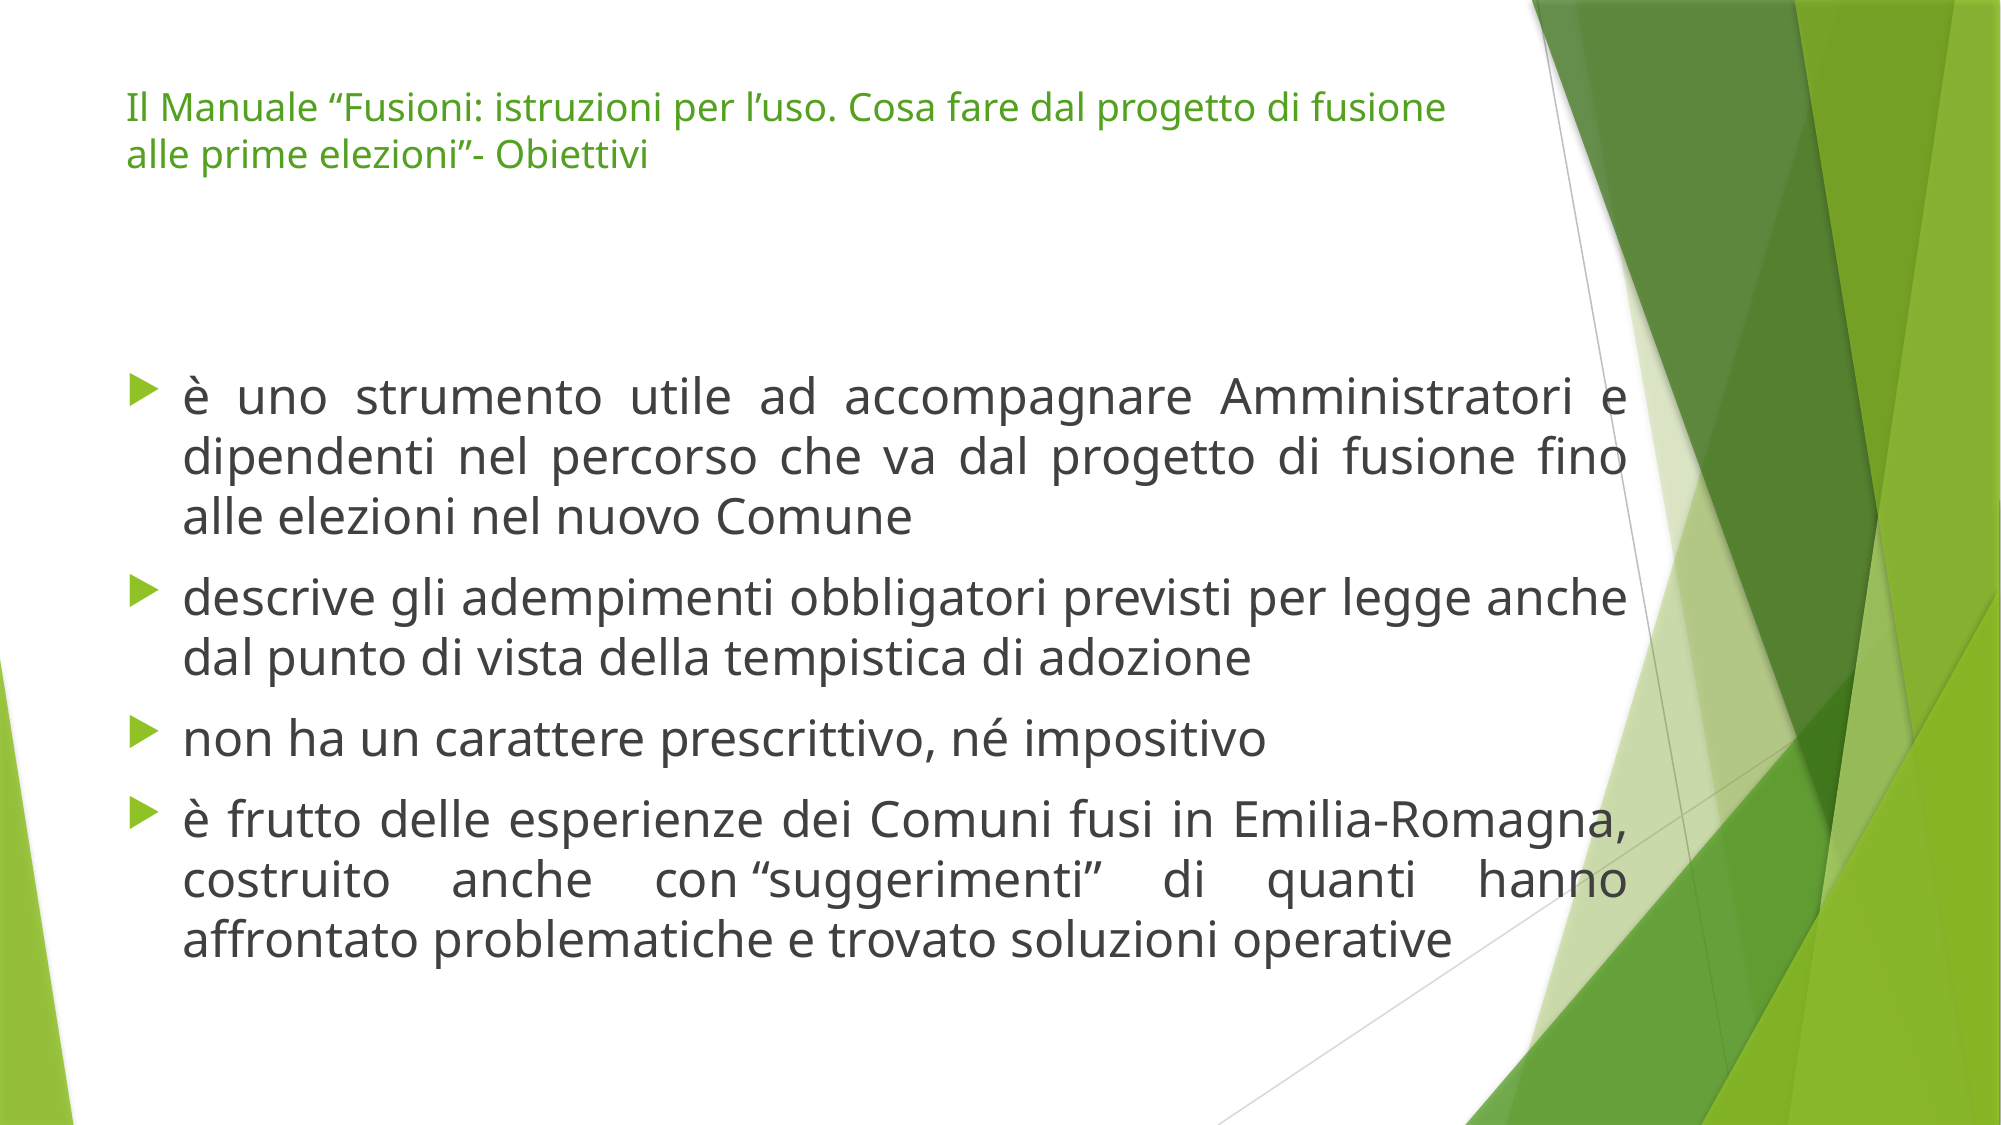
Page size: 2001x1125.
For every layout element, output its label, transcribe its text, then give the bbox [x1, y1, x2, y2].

title Il Manuale “Fusioni: istruzioni per l’uso. Cosa fare dal progetto di fusione alle prime elezioni”- Obiettivi [111, 75, 1522, 185]
list è uno strumento utile ad accompagnare Amministratori e dipendenti nel percorso che va dal progetto di fusione fino alle elezioni nel nuovo Comune descrive gli adempimenti obbligatori previsti per legge anche dal punto di vista della tempistica di adozione non ha un carattere prescrittivo, né impositivo è frutto delle esperienze dei Comuni fusi in Emilia-Romagna, costruito anche con “suggerimenti” di quanti hanno affrontato problematiche e trovato soluzioni operative [111, 357, 1645, 1125]
